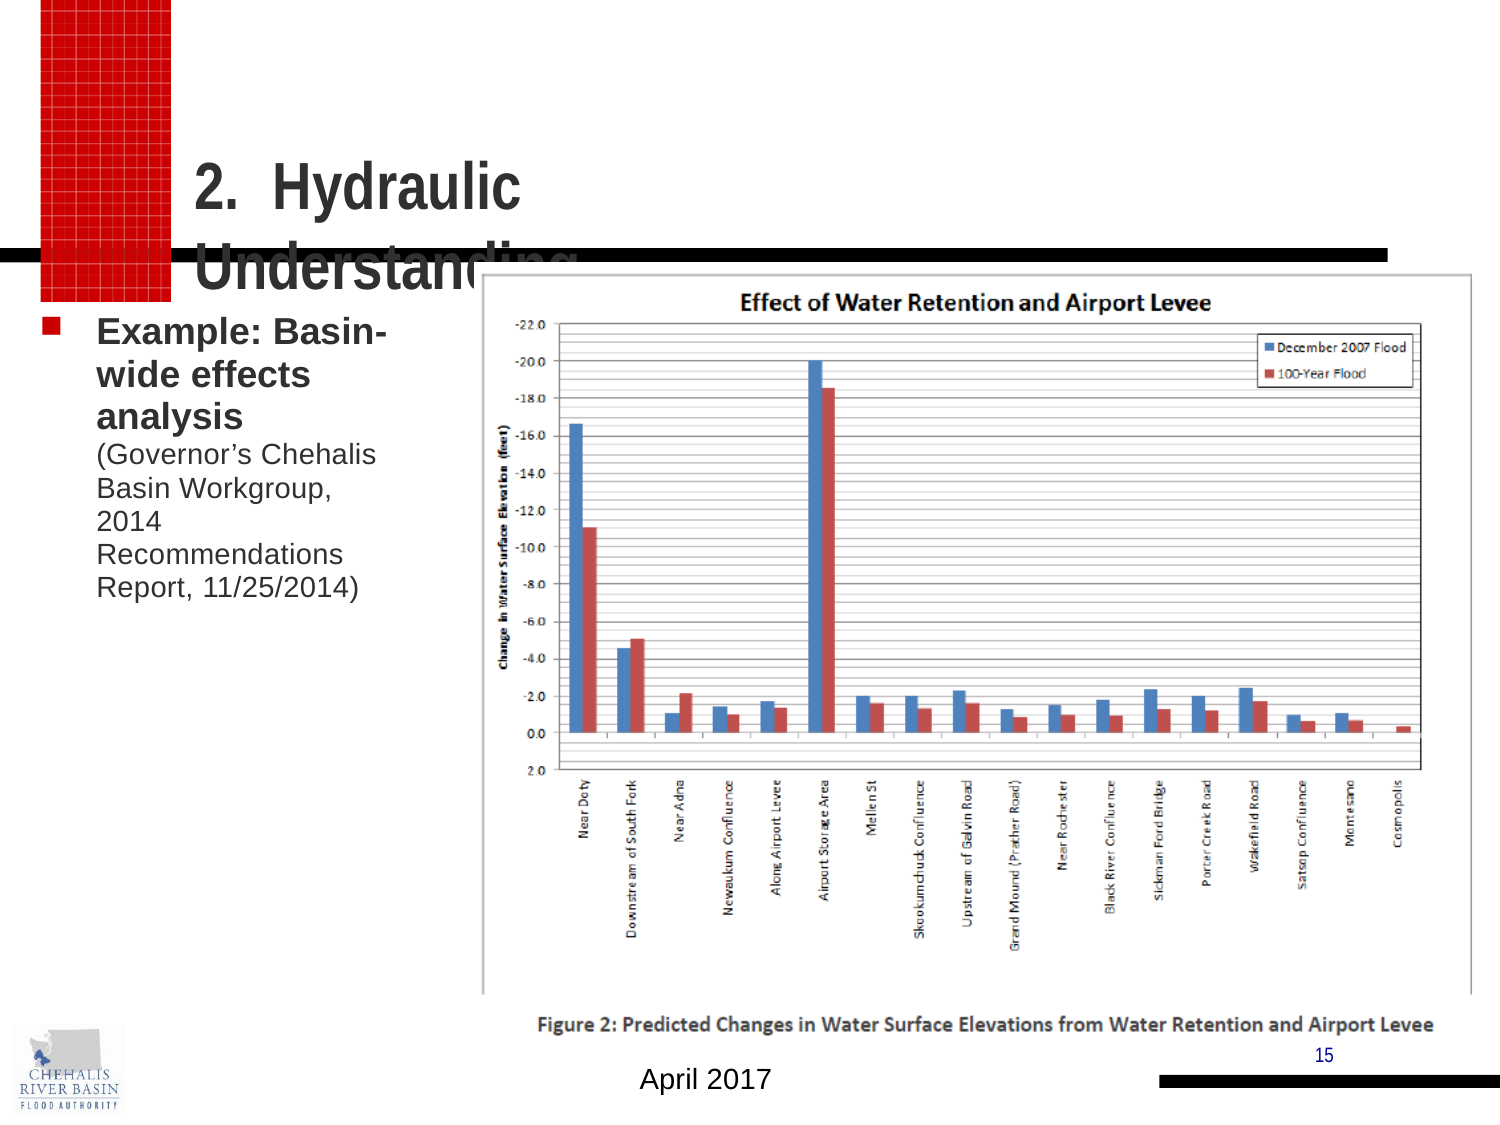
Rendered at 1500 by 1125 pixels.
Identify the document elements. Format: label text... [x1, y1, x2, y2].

footer April 2017 [637, 1059, 815, 1125]
slide_number 15 [1310, 1053, 1339, 1125]
text_box [11, 1024, 125, 1115]
picture [474, 262, 1481, 1045]
text_box Example: Basin- wide effects analysis (Governor’s Chehalis Basin Workgroup, 2014 Recommendations Report, 11/25/2014) [37, 310, 408, 605]
picture [40, 0, 171, 302]
text_box 2. Hydraulic Understanding [192, 142, 924, 303]
